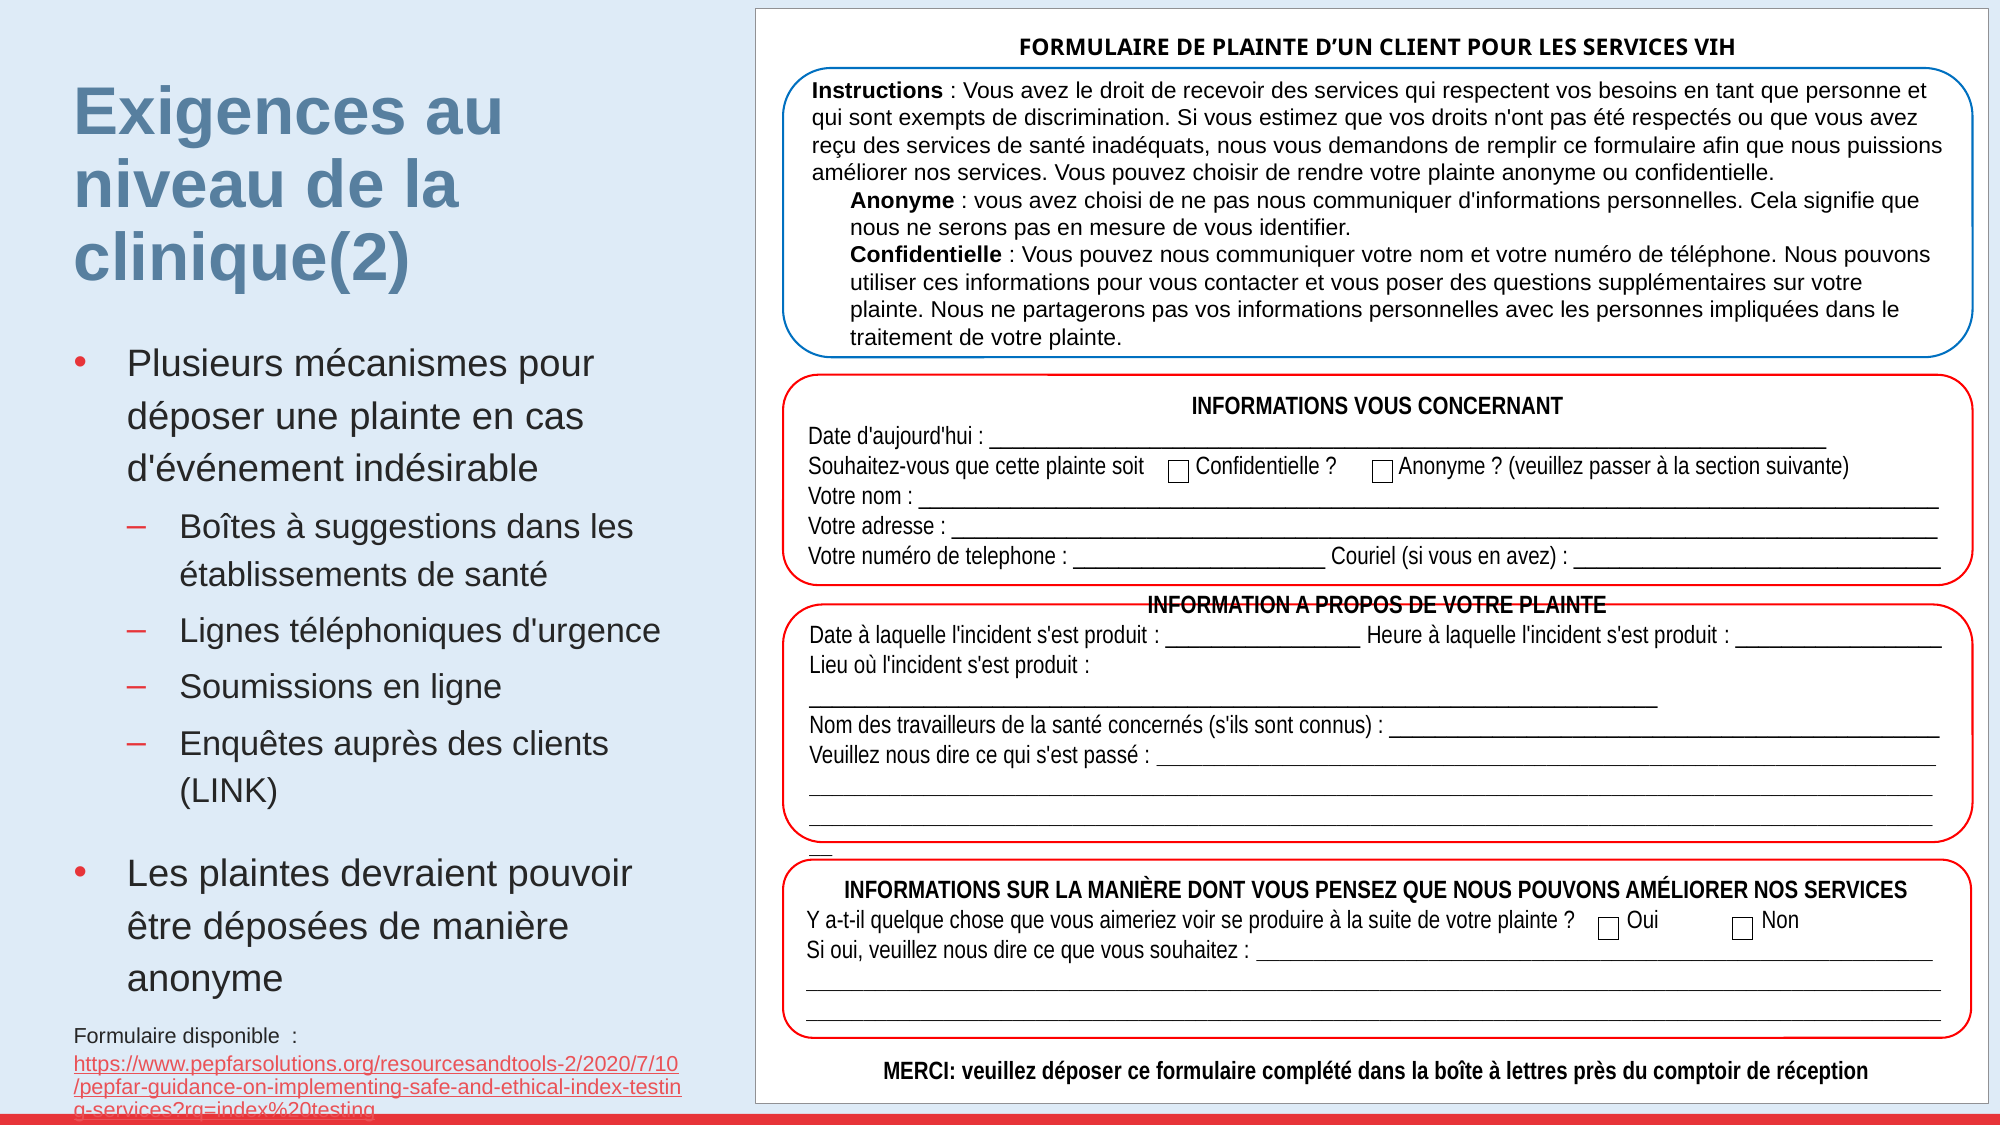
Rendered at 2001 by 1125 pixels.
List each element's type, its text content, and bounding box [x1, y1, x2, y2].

list Plusieurs mécanismes pour déposer une plainte en cas d'événement indésirable Boîtes à suggestions dans les établissements de santé Lignes téléphoniques d'urgence Soumissions en ligne Enquêtes auprès des clients (LINK) Les plaintes devraient pouvoir être déposées de manière anonyme Formulaire disponible : https://www.pepfarsolutions.org/resourcesandtools-2/2020/7/10/pepfar-guidance-on-implementing-safe-and-ethical-index-testing-services?rq=index%20testing. [58, 324, 700, 1125]
title Exigences au niveau de la clinique(2) [58, 68, 549, 303]
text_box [755, 8, 1989, 1104]
